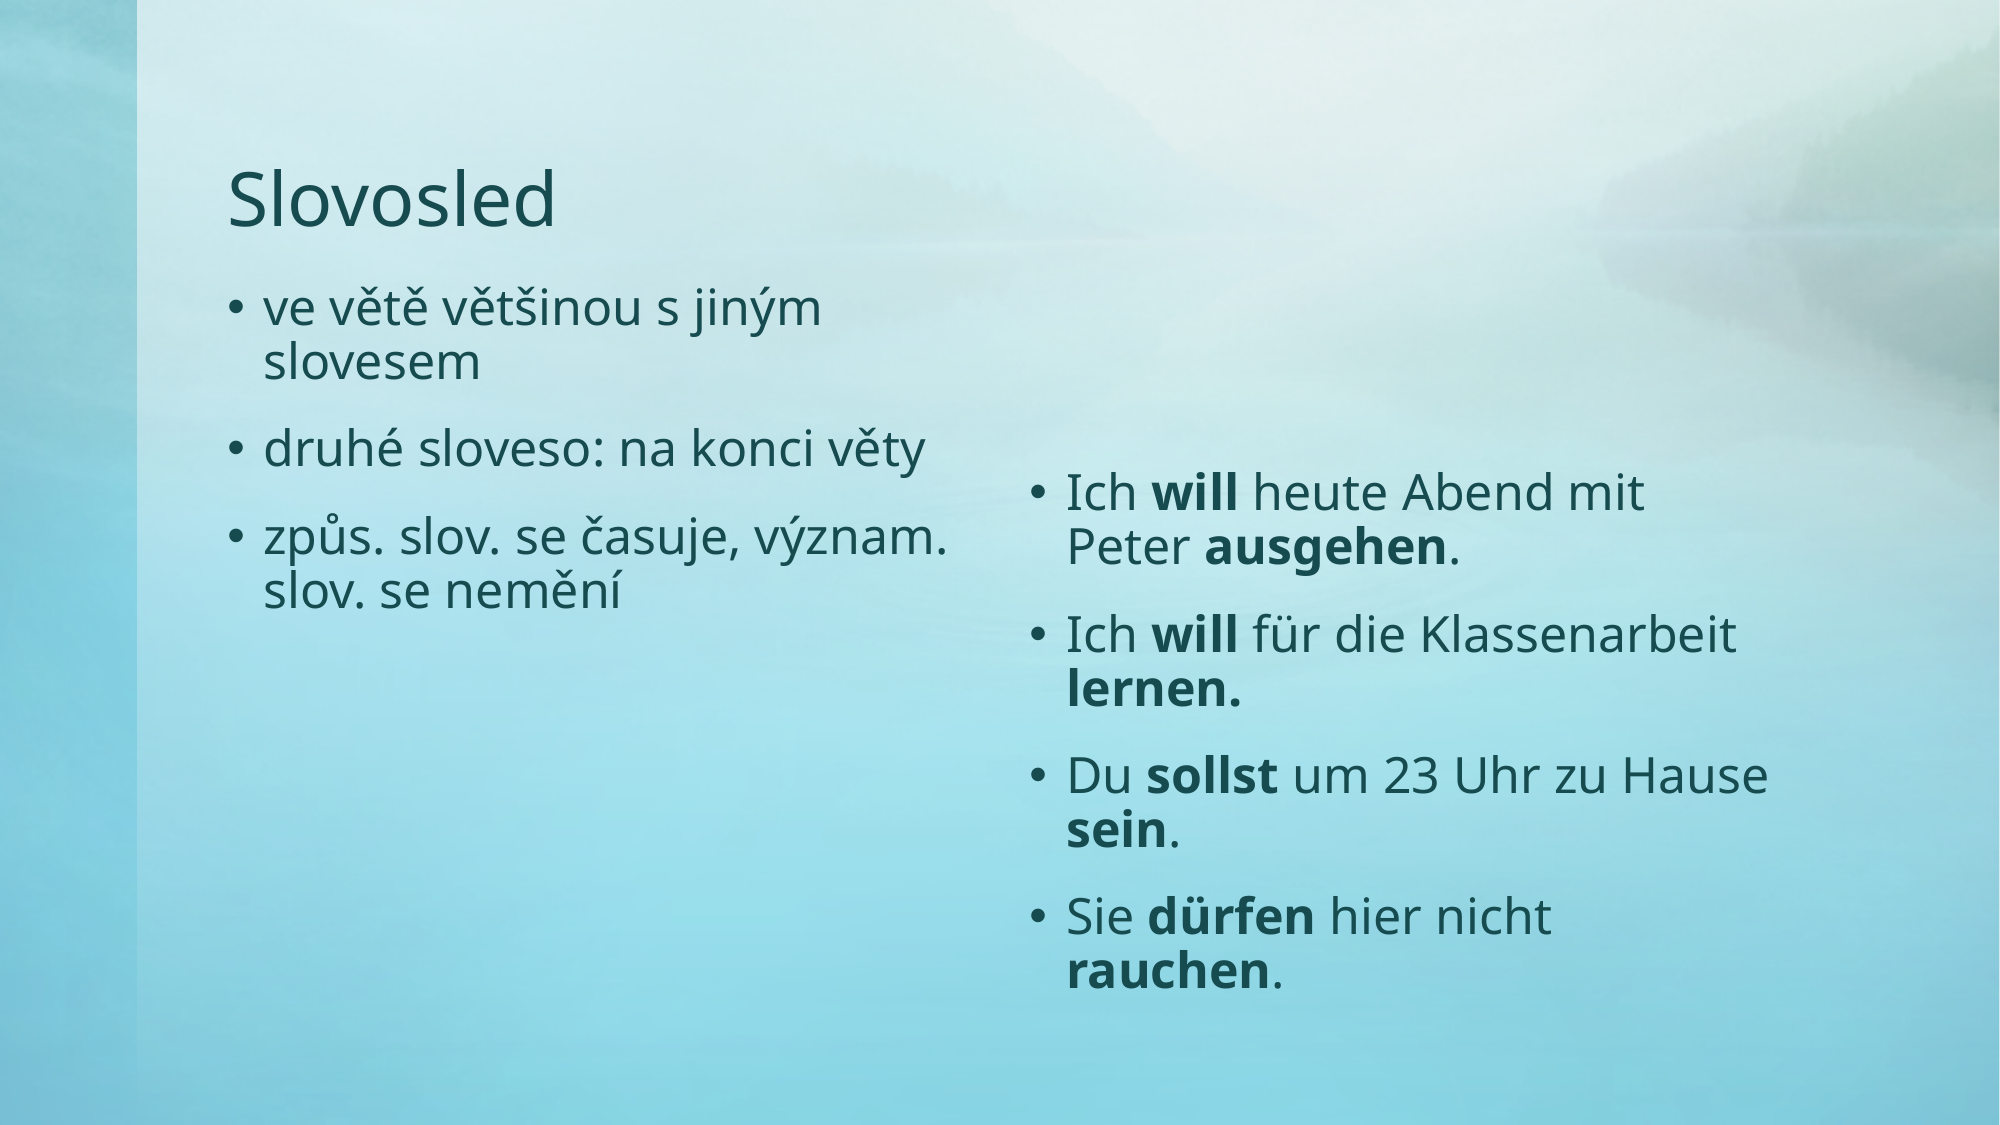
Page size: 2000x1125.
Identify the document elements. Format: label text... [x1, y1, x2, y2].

title Slovosled [212, 62, 1788, 250]
picture [0, 0, 2000, 1125]
list ve větě většinou s jiným slovesem druhé sloveso: na konci věty způs. slov. se časuje, význam. slov. se nemění [212, 275, 984, 1013]
list Ich will heute Abend mit Peter ausgehen. Ich will für die Klassenarbeit lernen. Du sollst um 23 Uhr zu Hause sein. Sie dürfen hier nicht rauchen. [1014, 460, 1786, 1008]
